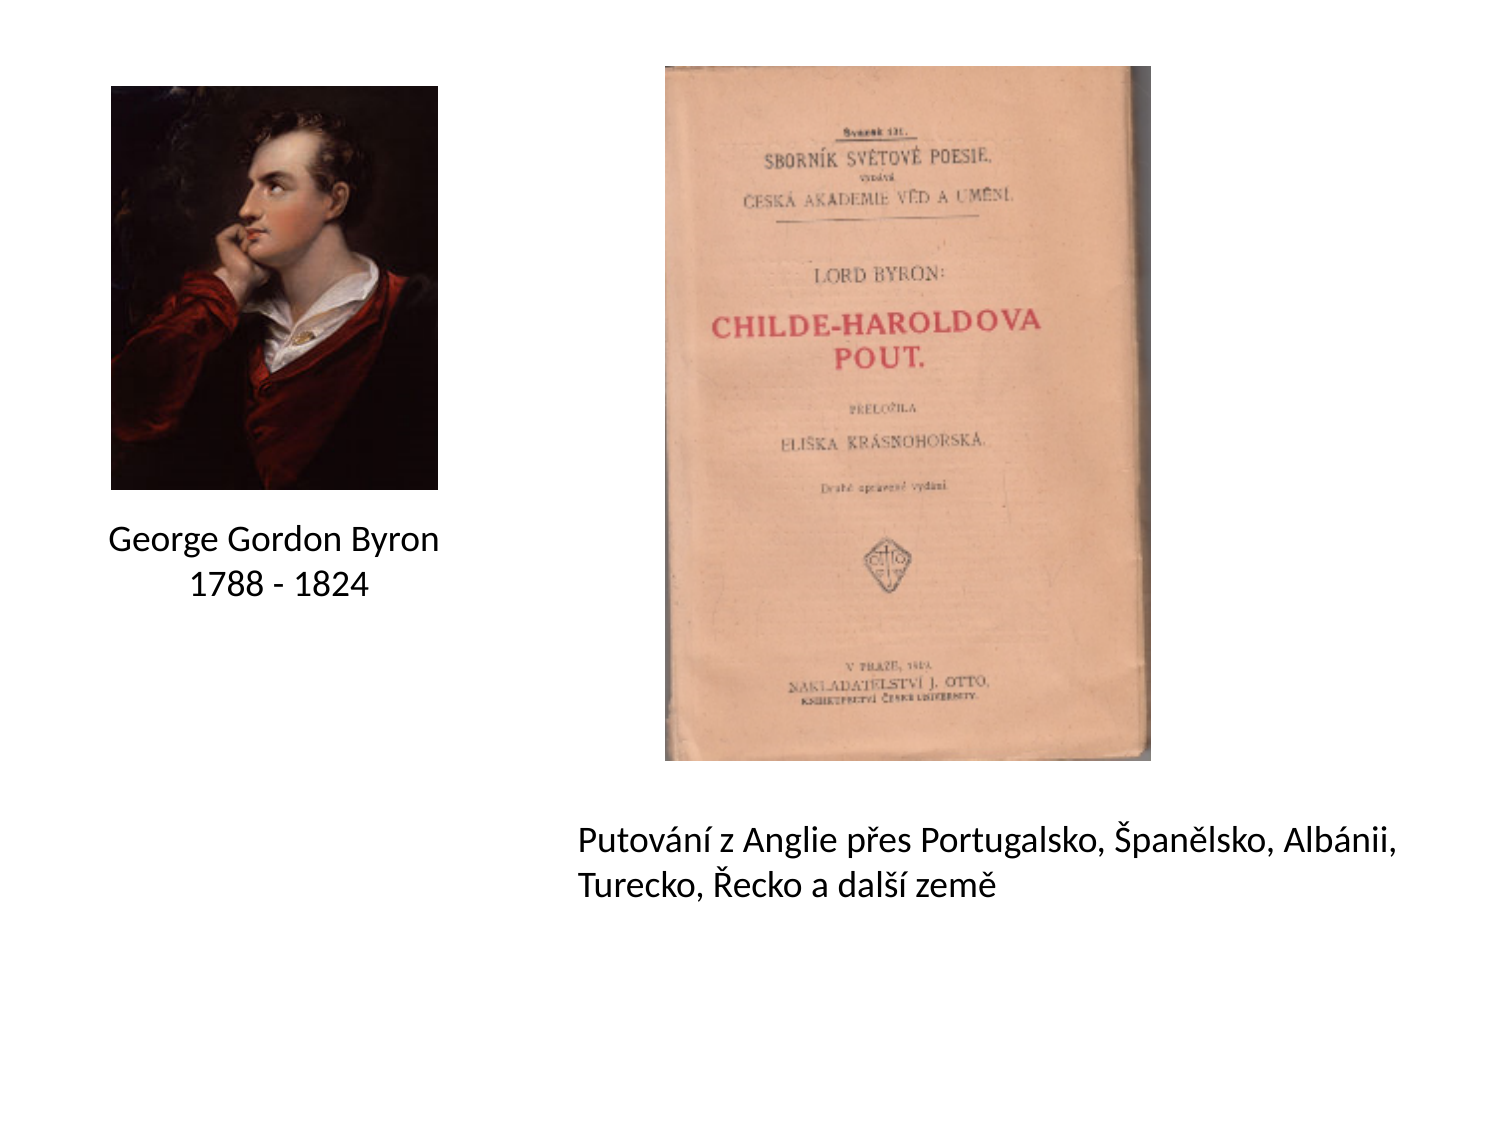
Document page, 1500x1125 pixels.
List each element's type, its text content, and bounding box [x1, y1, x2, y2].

picture [665, 66, 1151, 761]
text_box George Gordon Byron 1788 - 1824 [93, 506, 456, 612]
text_box Putování z Anglie přes Portugalsko, Španělsko, Albánii, Turecko, Řecko a další země [563, 807, 1421, 913]
picture [111, 86, 438, 490]
